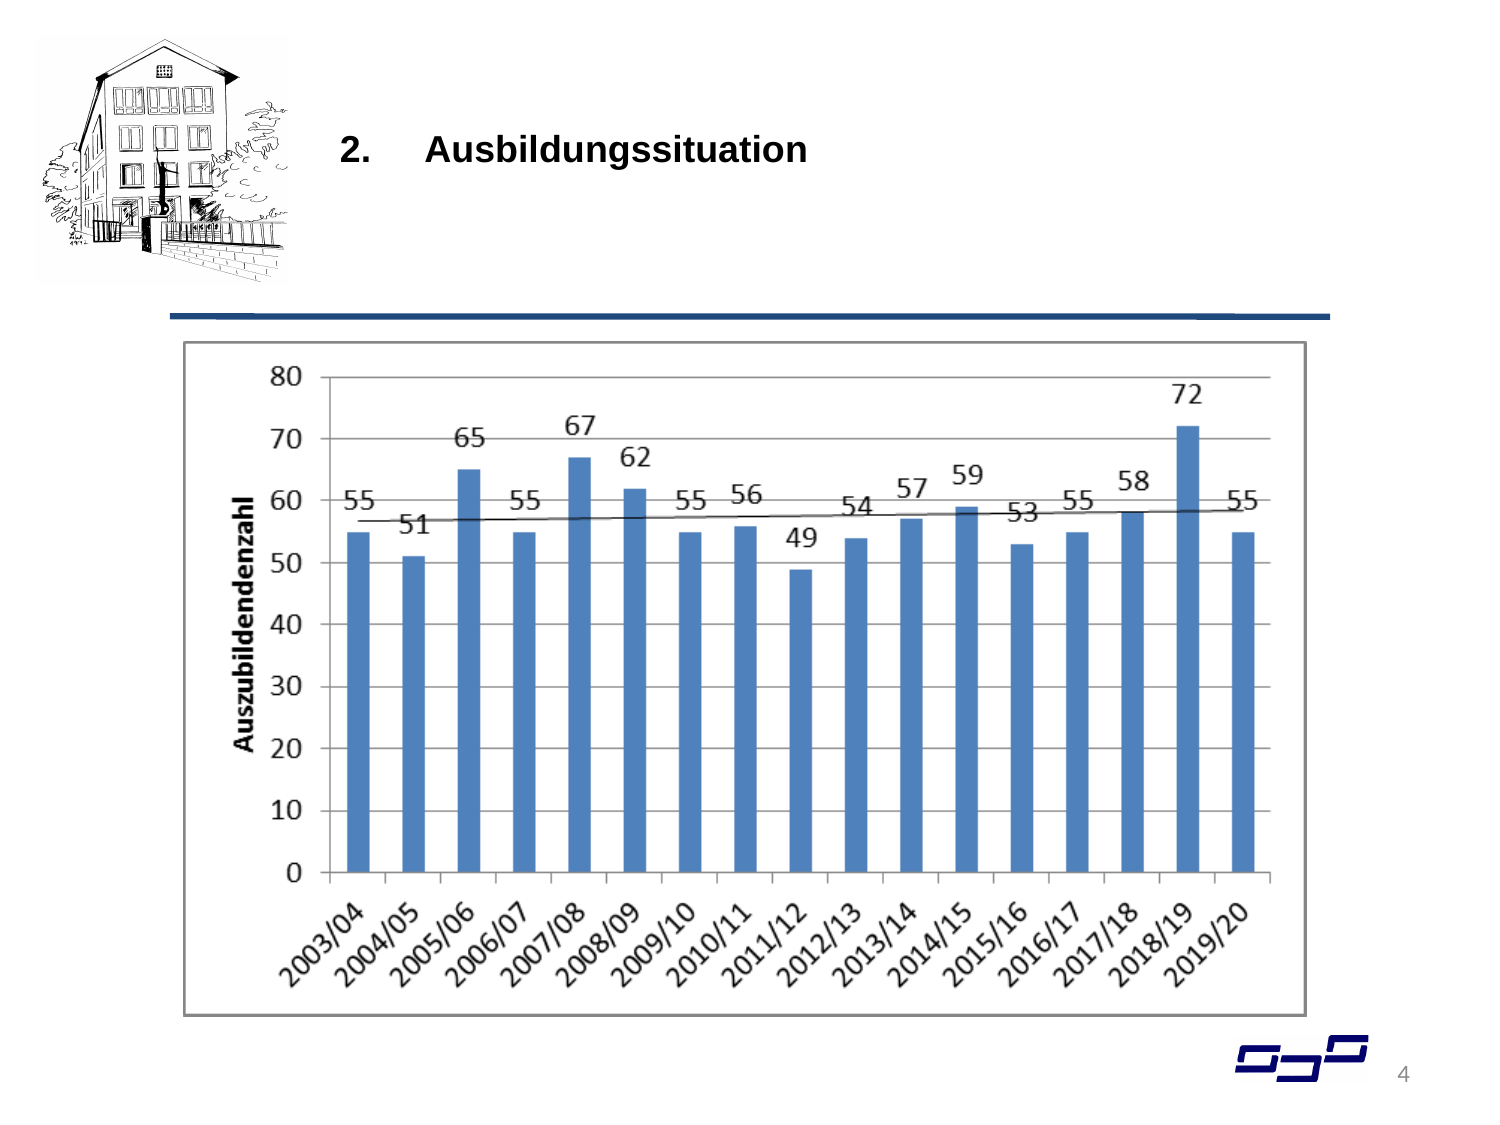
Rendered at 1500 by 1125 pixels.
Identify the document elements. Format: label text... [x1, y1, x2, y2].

picture [1233, 1034, 1369, 1083]
picture [34, 34, 290, 286]
text_box Ausbildungssituation [325, 117, 1235, 177]
slide_number 4 [1074, 1042, 1425, 1103]
picture [182, 340, 1307, 1017]
